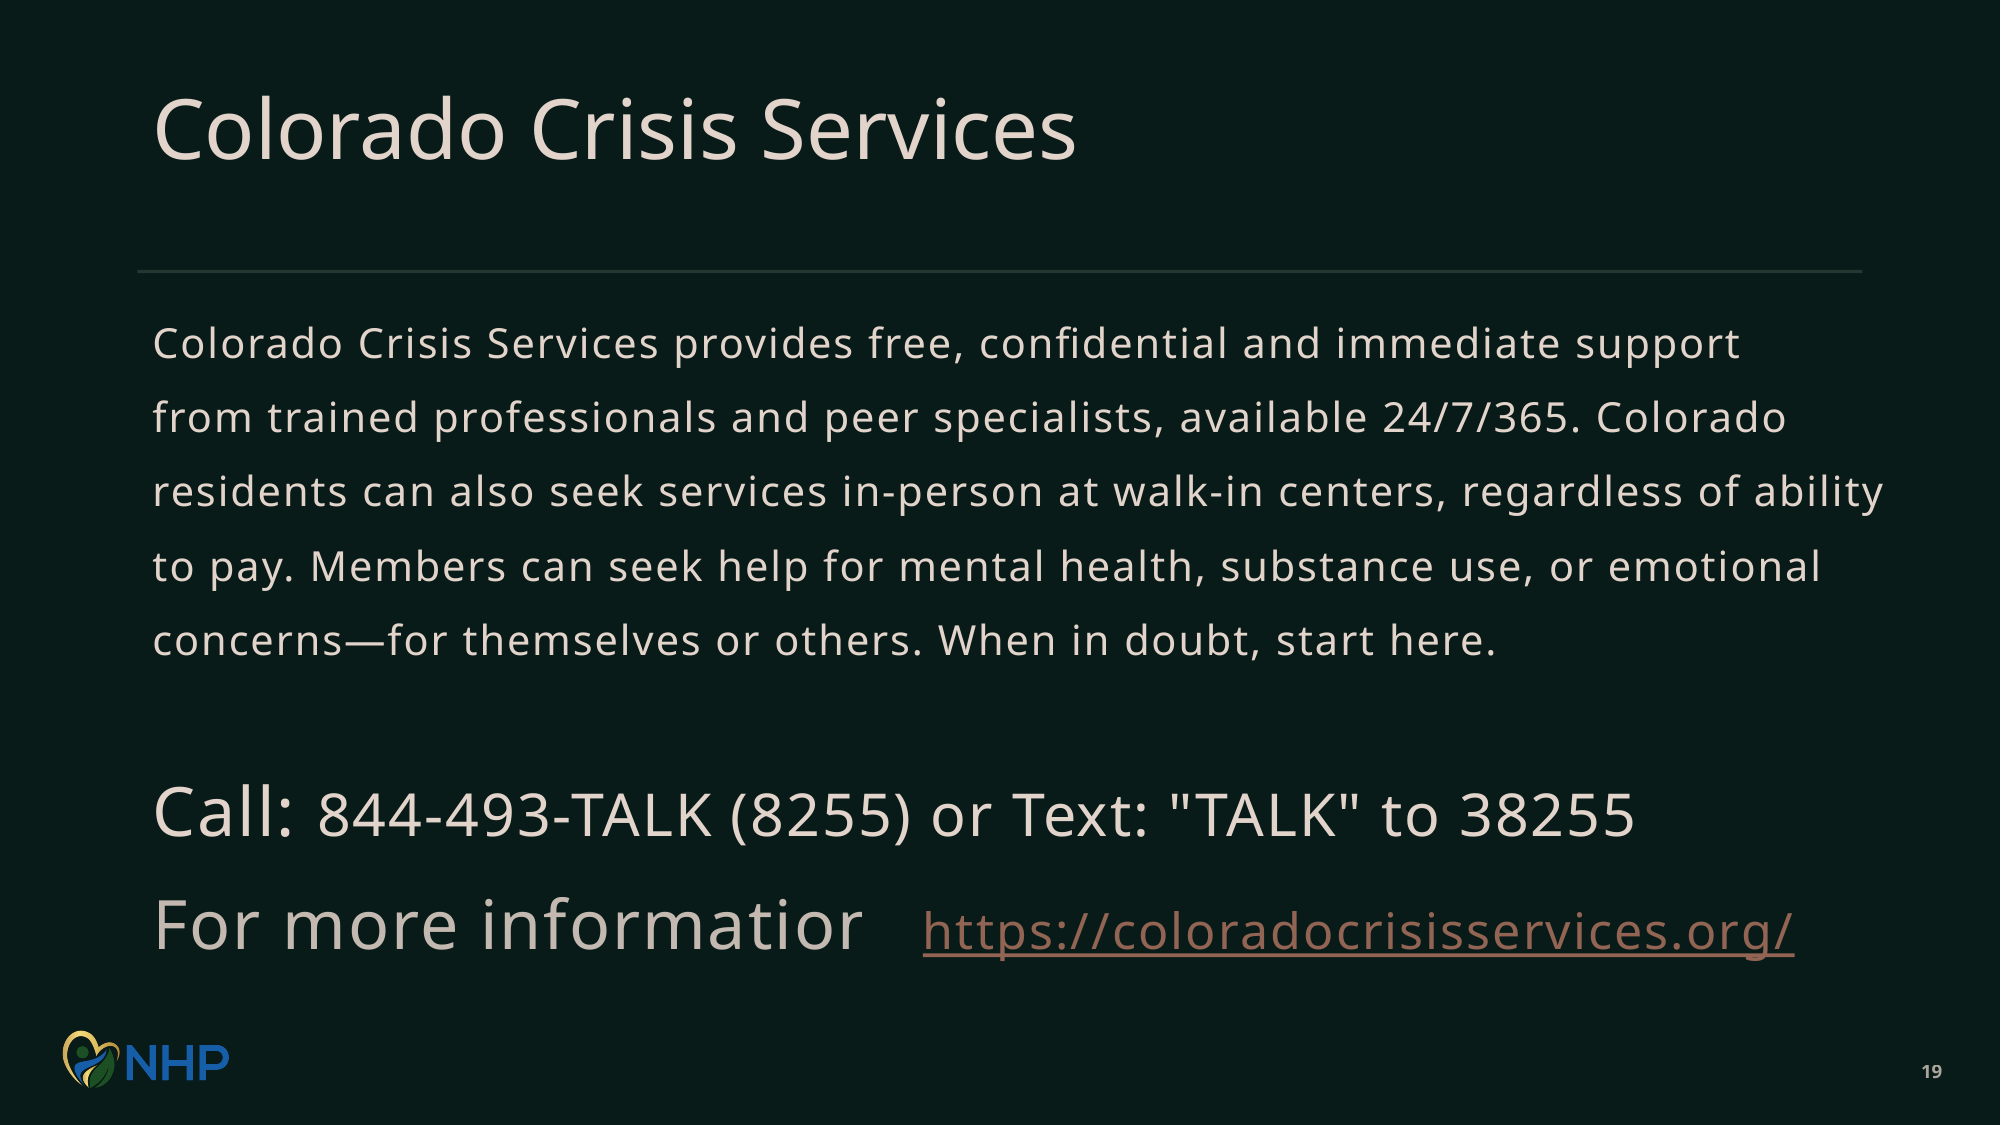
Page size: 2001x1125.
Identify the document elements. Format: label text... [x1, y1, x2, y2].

title Colorado Crisis Services [137, 108, 1863, 244]
list Colorado Crisis Services provides free, confidential and immediate support from trained professionals and peer specialists, available 24/7/365. Colorado residents can also seek services in-person at walk-in centers, regardless of ability to pay. Members can seek help for mental health, substance use, or emotional concerns—for themselves or others. When in doubt, start here. Call: 844-493-TALK (8255) or Text: "TALK" to 38255 For more information: https://coloradocrisisservices.org/ [137, 299, 1906, 996]
slide_number 19 [1725, 1042, 1958, 1103]
picture [50, 1021, 241, 1097]
